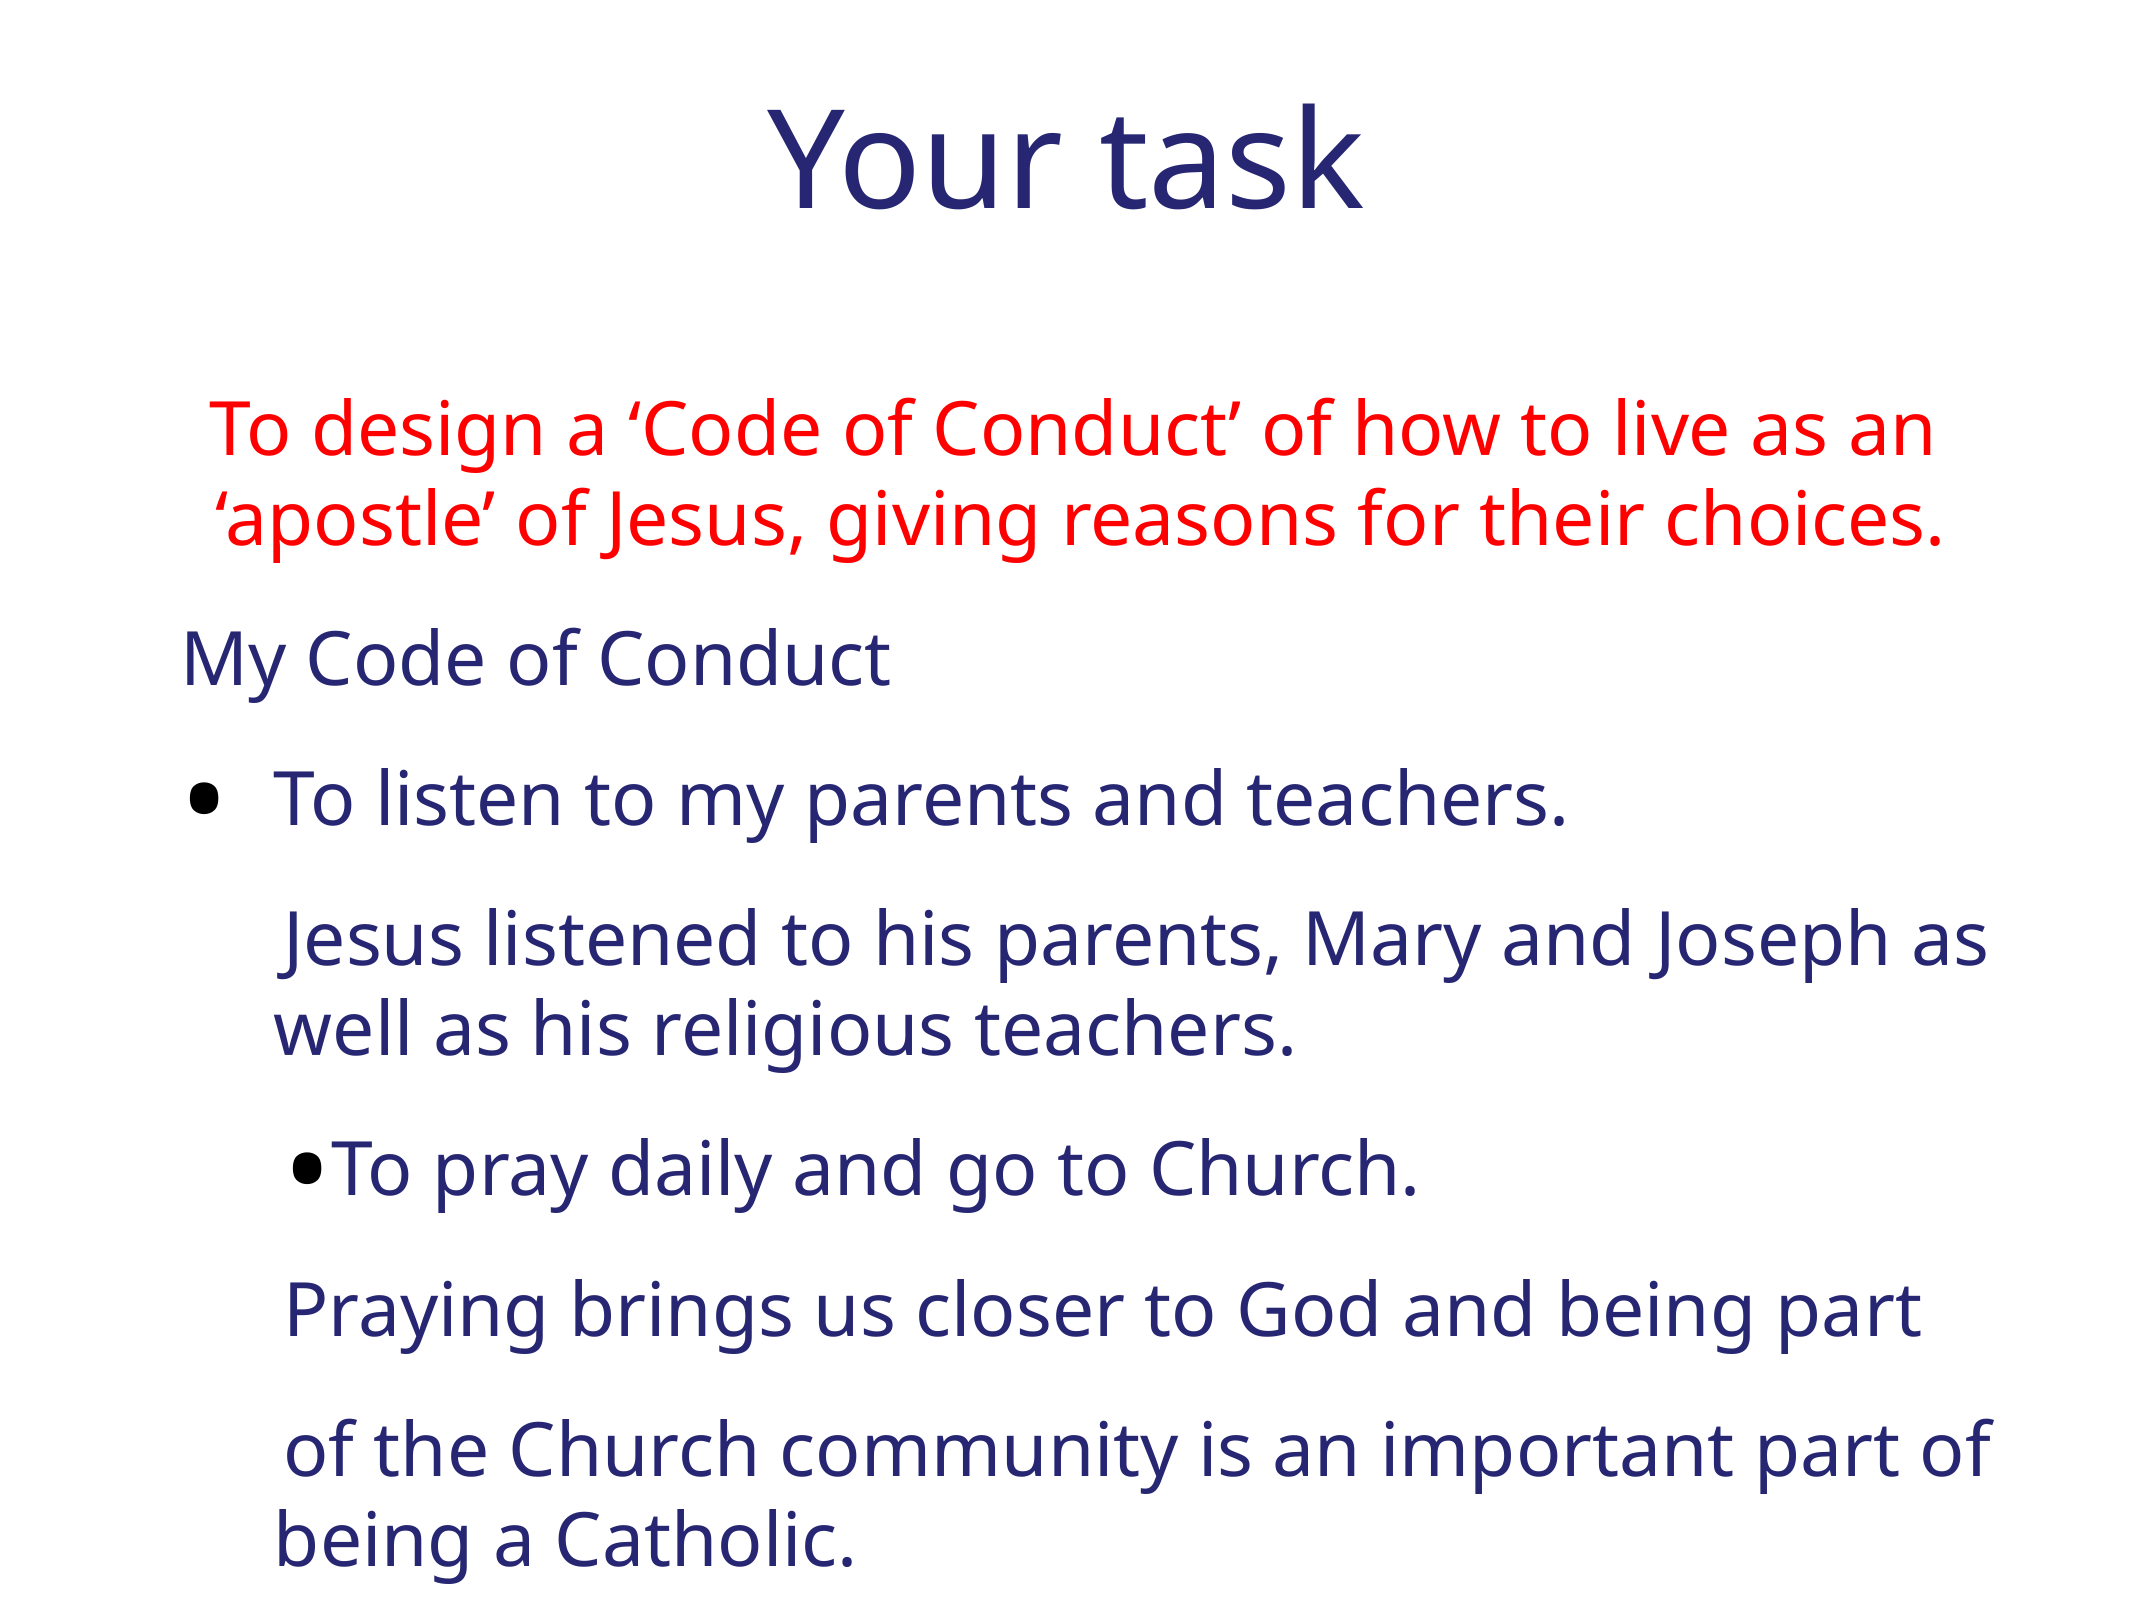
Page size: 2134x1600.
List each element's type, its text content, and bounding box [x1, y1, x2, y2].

title Your task [106, 64, 2027, 331]
list To design a ‘Code of Conduct’ of how to live as an ‘apostle’ of Jesus, giving reasons for their choices. My Code of Conduct To listen to my parents and teachers. Jesus listened to his parents, Mary and Joseph as well as his religious teachers. To pray daily and go to Church. Praying brings us closer to God and being part of the Church community is an important part of being a Catholic. [106, 373, 2027, 1509]
